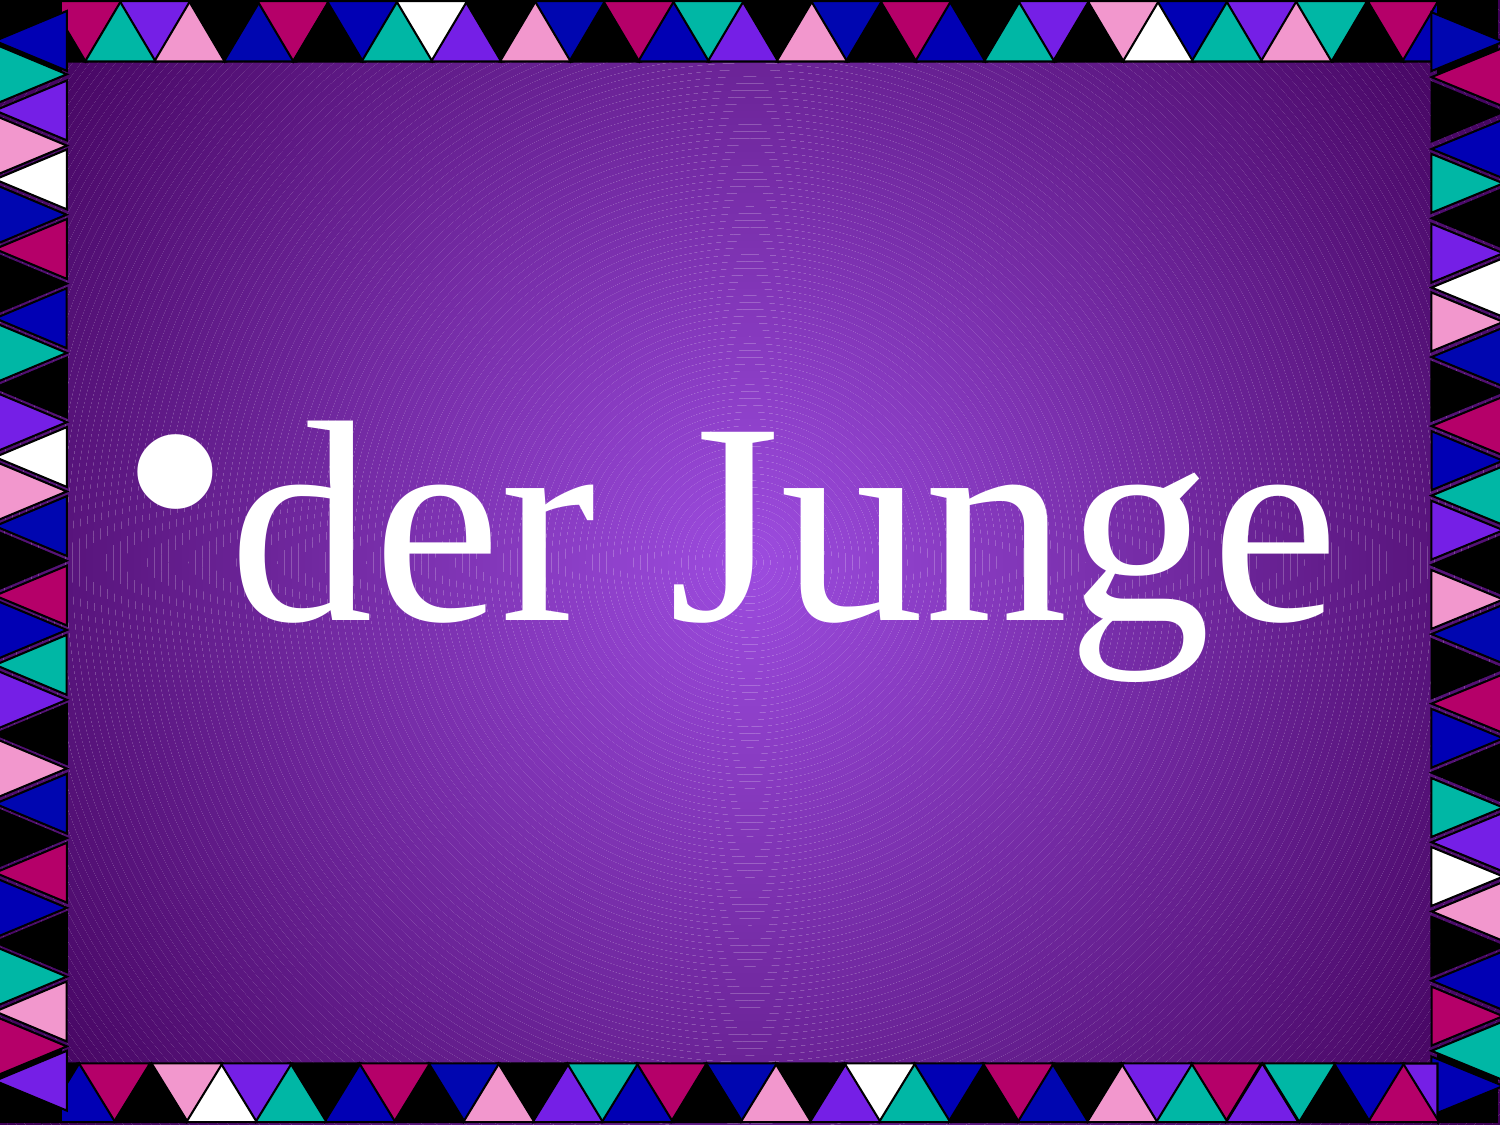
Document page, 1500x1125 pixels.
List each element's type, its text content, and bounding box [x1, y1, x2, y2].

list der Junge [112, 324, 1388, 1000]
